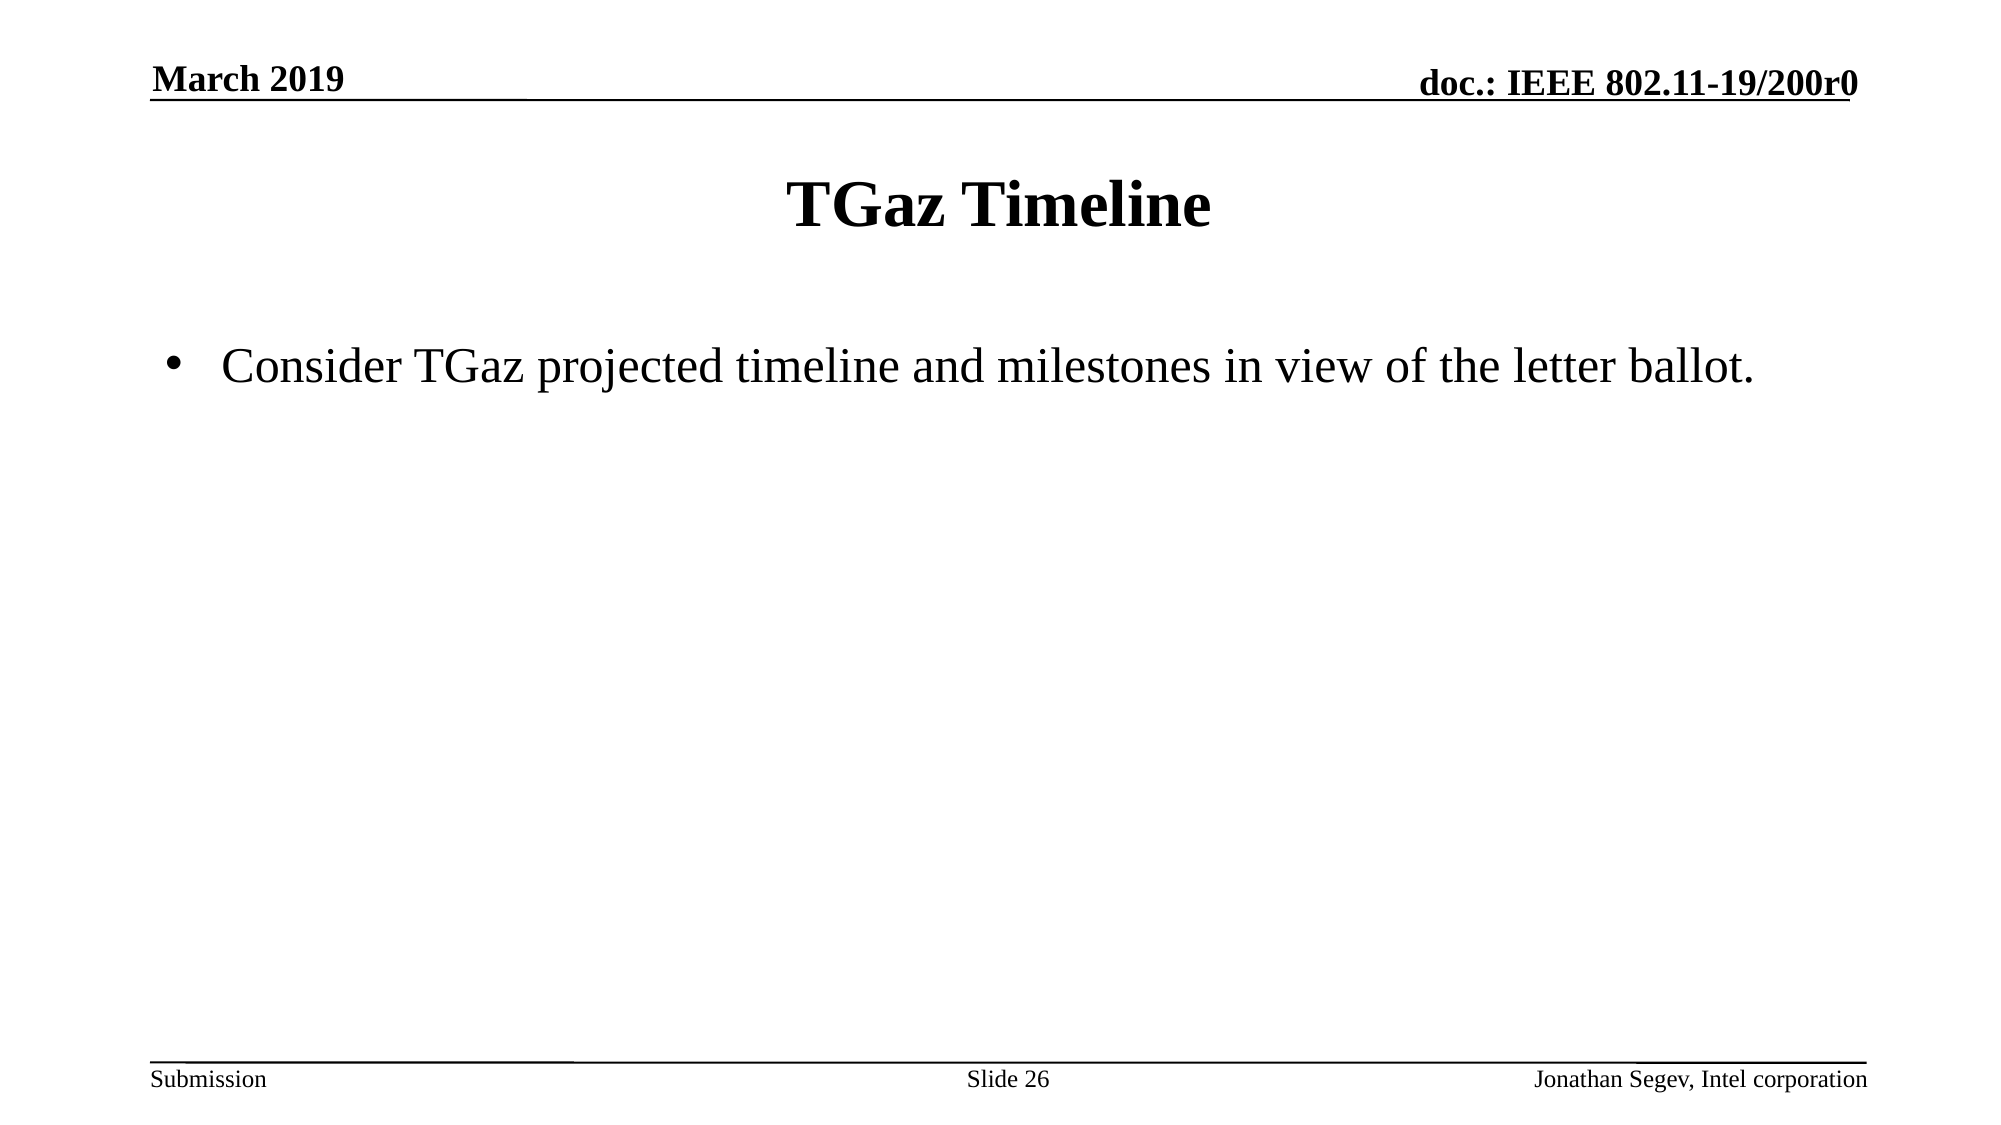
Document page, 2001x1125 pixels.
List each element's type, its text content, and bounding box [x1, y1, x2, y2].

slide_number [152, 54, 563, 100]
list Consider TGaz projected timeline and milestones in view of the letter ballot. [149, 324, 1850, 1000]
slide_number Slide 26 [950, 1061, 1067, 1123]
footer Jonathan Segev, Intel corporation [1171, 1061, 1869, 1093]
title TGaz Timeline [149, 112, 1850, 288]
